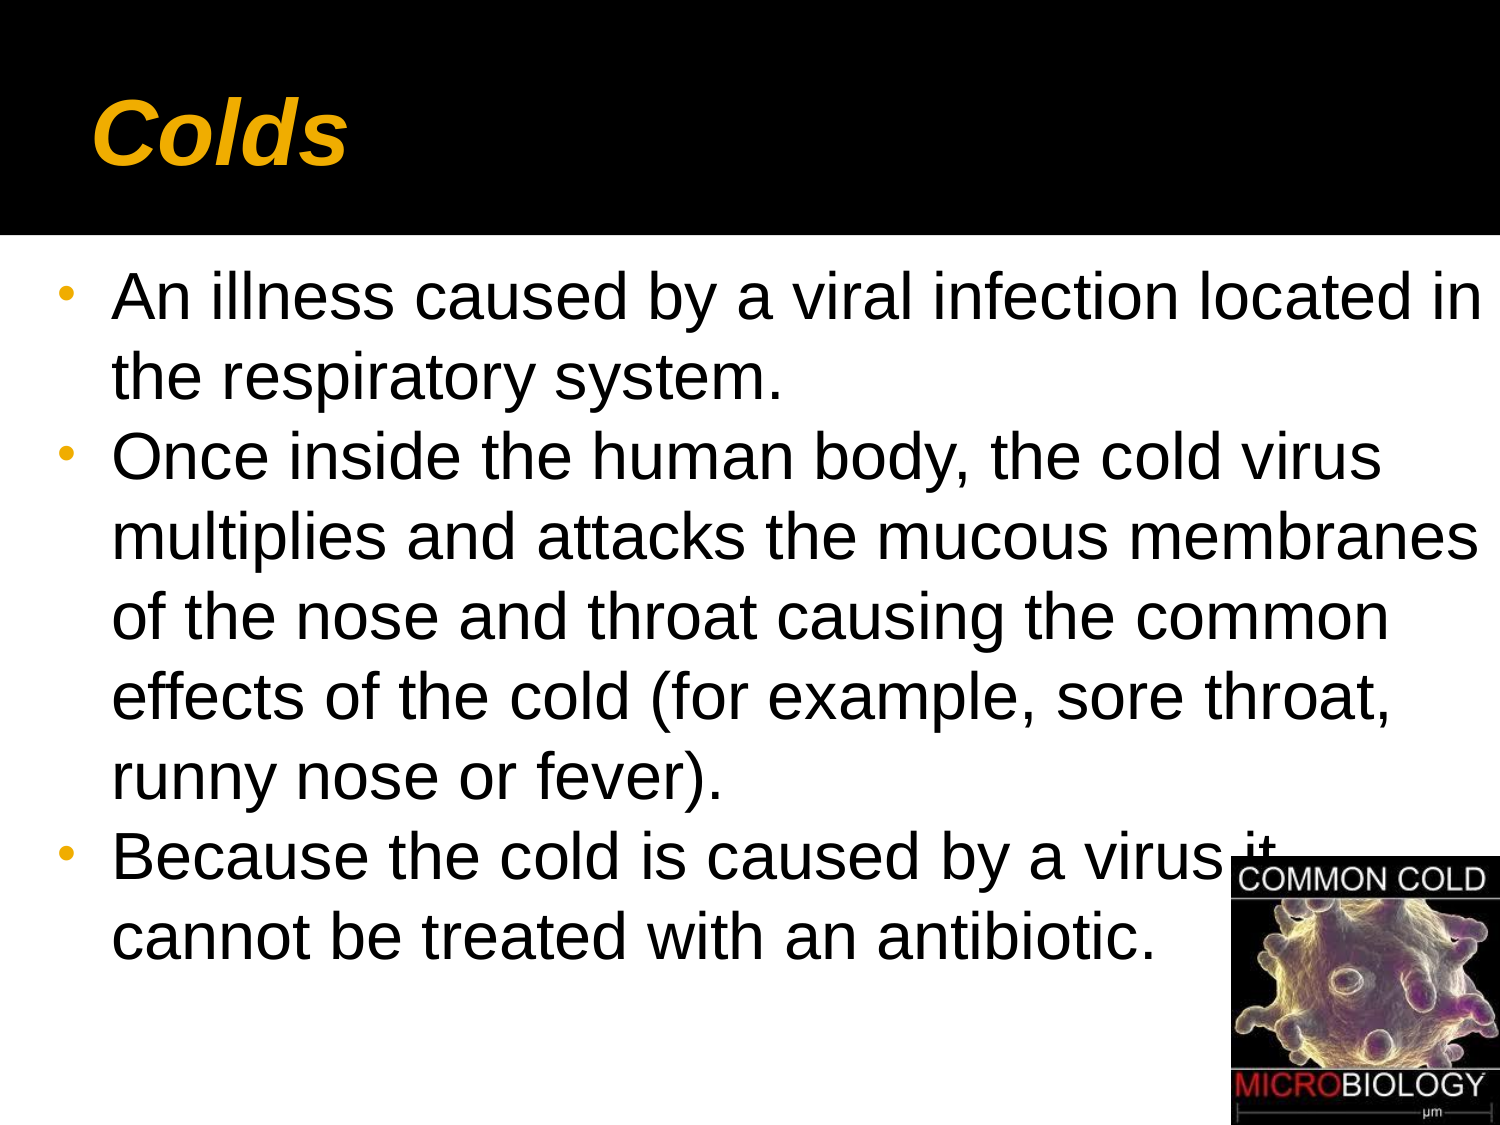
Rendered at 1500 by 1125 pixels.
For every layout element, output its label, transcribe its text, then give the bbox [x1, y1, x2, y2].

title Colds [75, 25, 1425, 231]
list An illness caused by a viral infection located in the respiratory system. Once inside the human body, the cold virus multiplies and attacks the mucous membranes of the nose and throat causing the common effects of the cold (for example, sore throat, runny nose or fever). Because the cold is caused by a virus it cannot be treated with an antibiotic. [30, 238, 1500, 1050]
text_box [1231, 856, 1500, 1125]
